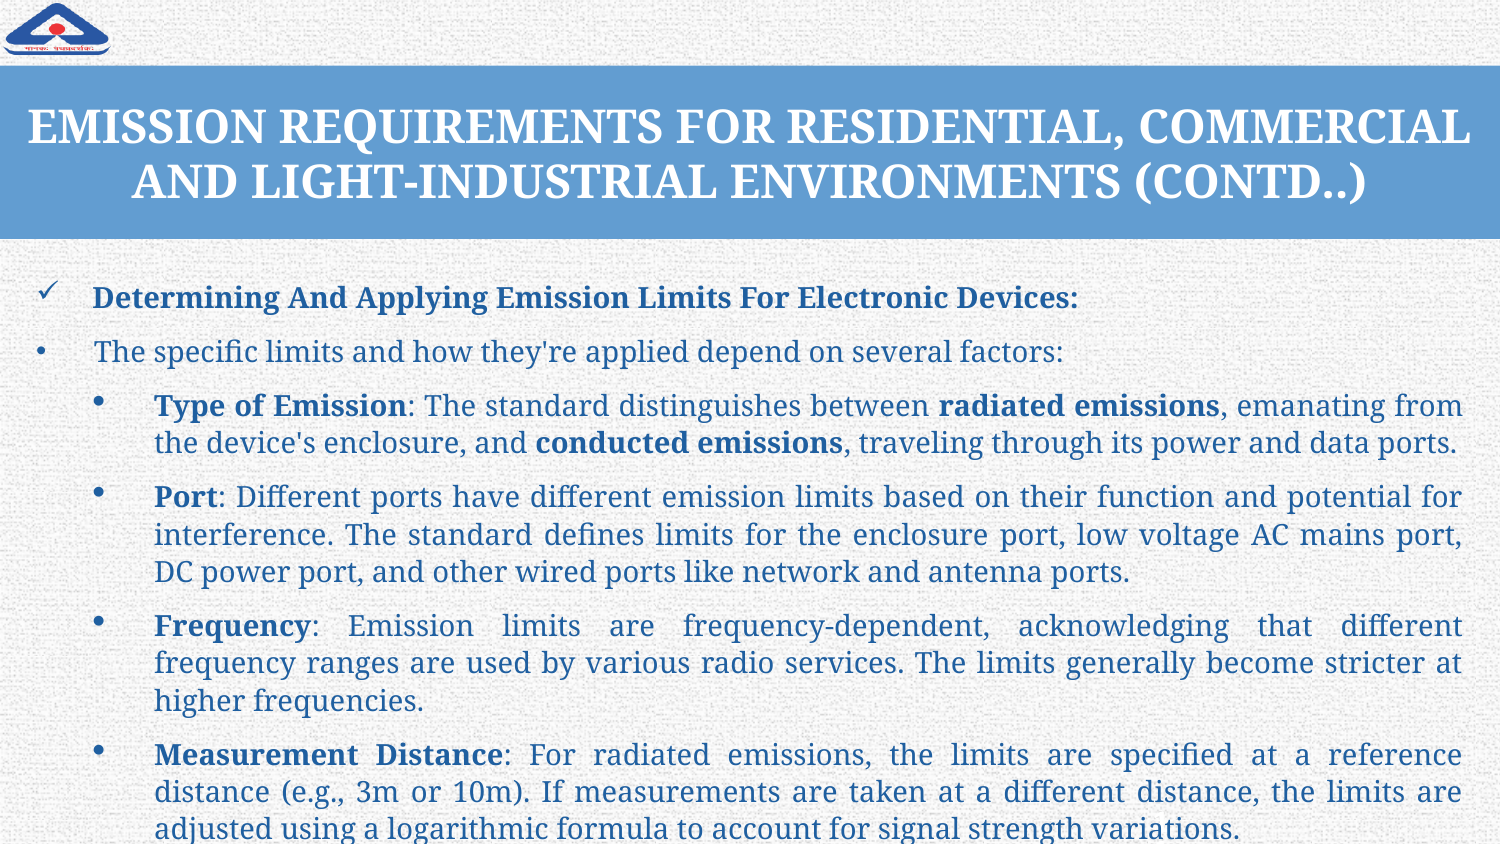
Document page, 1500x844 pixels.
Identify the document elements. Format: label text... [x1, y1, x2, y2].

text_box Determining And Applying Emission Limits For Electronic Devices: The specific limits and how they're applied depend on several factors: Type of Emission: The standard distinguishes between radiated emissions, emanating from the device's enclosure, and conducted emissions, traveling through its power and data ports. Port: Different ports have different emission limits based on their function and potential for interference. The standard defines limits for the enclosure port, low voltage AC mains port, DC power port, and other wired ports like network and antenna ports. Frequency: Emission limits are frequency-dependent, acknowledging that different frequency ranges are used by various radio services. The limits generally become stricter at higher frequencies. Measurement Distance: For radiated emissions, the limits are specified at a reference distance (e.g., 3m or 10m). If measurements are taken at a different distance, the limits are adjusted using a logarithmic formula to account for signal strength variations. [21, 269, 1479, 844]
picture [0, 0, 1500, 65]
title EMISSION REQUIREMENTS FOR RESIDENTIAL, COMMERCIAL AND LIGHT-INDUSTRIAL ENVIRONMENTS (CONTD..) [0, 65, 1500, 240]
picture [0, 240, 1500, 844]
